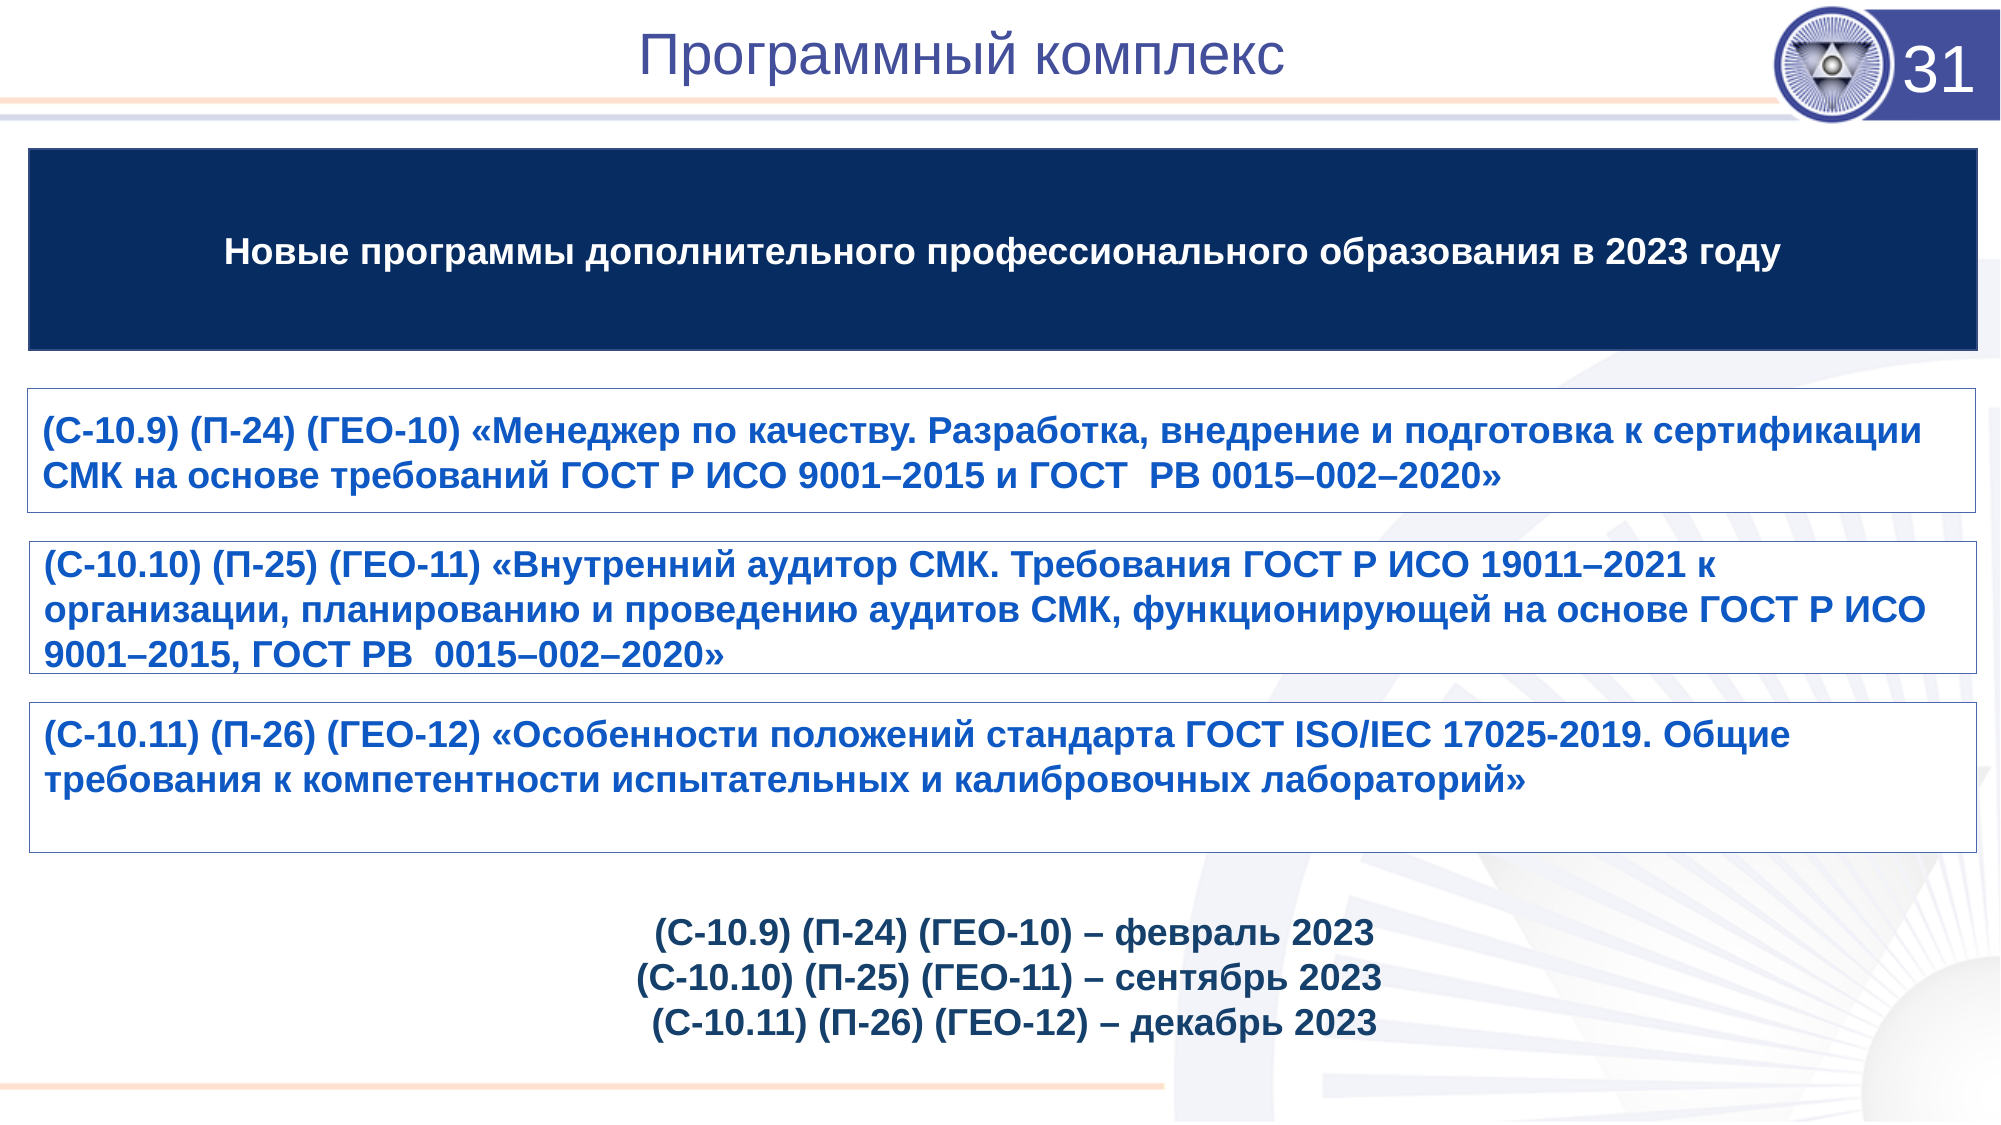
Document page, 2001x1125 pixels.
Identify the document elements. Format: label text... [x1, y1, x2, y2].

slide_number 31 [1541, 35, 1992, 96]
text_box (С-10.9) (П-24) (ГЕО-10) «Менеджер по качеству. Разработка, внедрение и подготовка к сертификации СМК на основе требований ГОСТ Р ИСО 9001–2015 и ГОСТ РВ 0015–002–2020» [27, 388, 1976, 513]
text_box (С-10.10) (П-25) (ГЕО-11) «Внутренний аудитор СМК. Требования ГОСТ Р ИСО 19011–2021 к организации, планированию и проведению аудитов СМК, функционирующей на основе ГОСТ Р ИСО 9001–2015, ГОСТ РВ 0015–002–2020» [29, 541, 1977, 674]
text_box (С-10.11) (П-26) (ГЕО-12) «Особенности положений стандарта ГОСТ ISO/IEC 17025-2019. Общие требования к компетентности испытательных и калибровочных лабораторий» [29, 702, 1977, 853]
picture [0, 0, 2001, 1125]
text_box Новые программы дополнительного профессионального образования в 2023 году [28, 148, 1978, 351]
title Программный комплекс [623, 15, 1328, 97]
text_box (С-10.9) (П-24) (ГЕО-10) – февраль 2023 (С-10.10) (П-25) (ГЕО-11) – сентябрь 2023 (С-10.11) (П-26) (ГЕО-12) – декабрь 2023 [52, 862, 1977, 1125]
